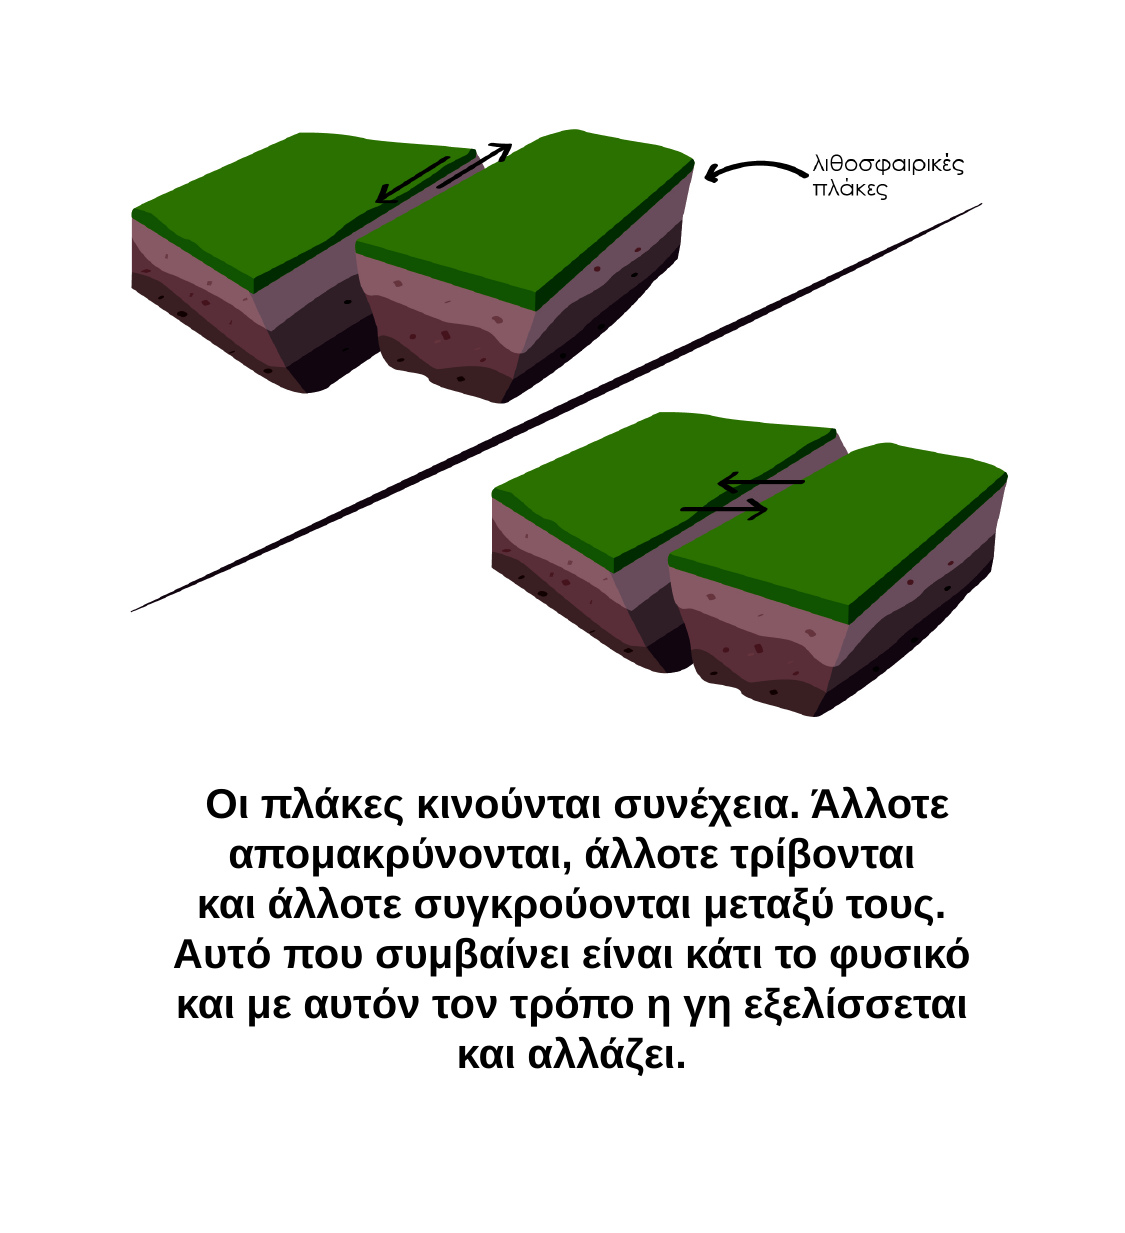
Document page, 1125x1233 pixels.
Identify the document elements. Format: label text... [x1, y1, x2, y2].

list Οι πλάκες κινούνται συνέχεια. Άλλοτε απομακρύνονται, άλλοτε τρίβονται και άλλοτε συγκρούονται μεταξύ τους. Αυτό που συμβαίνει είναι κάτι το φυσικό και με αυτόν τον τρόπο η γη εξελίσσεται και αλλάζει. [124, 768, 1031, 1116]
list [91, 95, 1042, 729]
